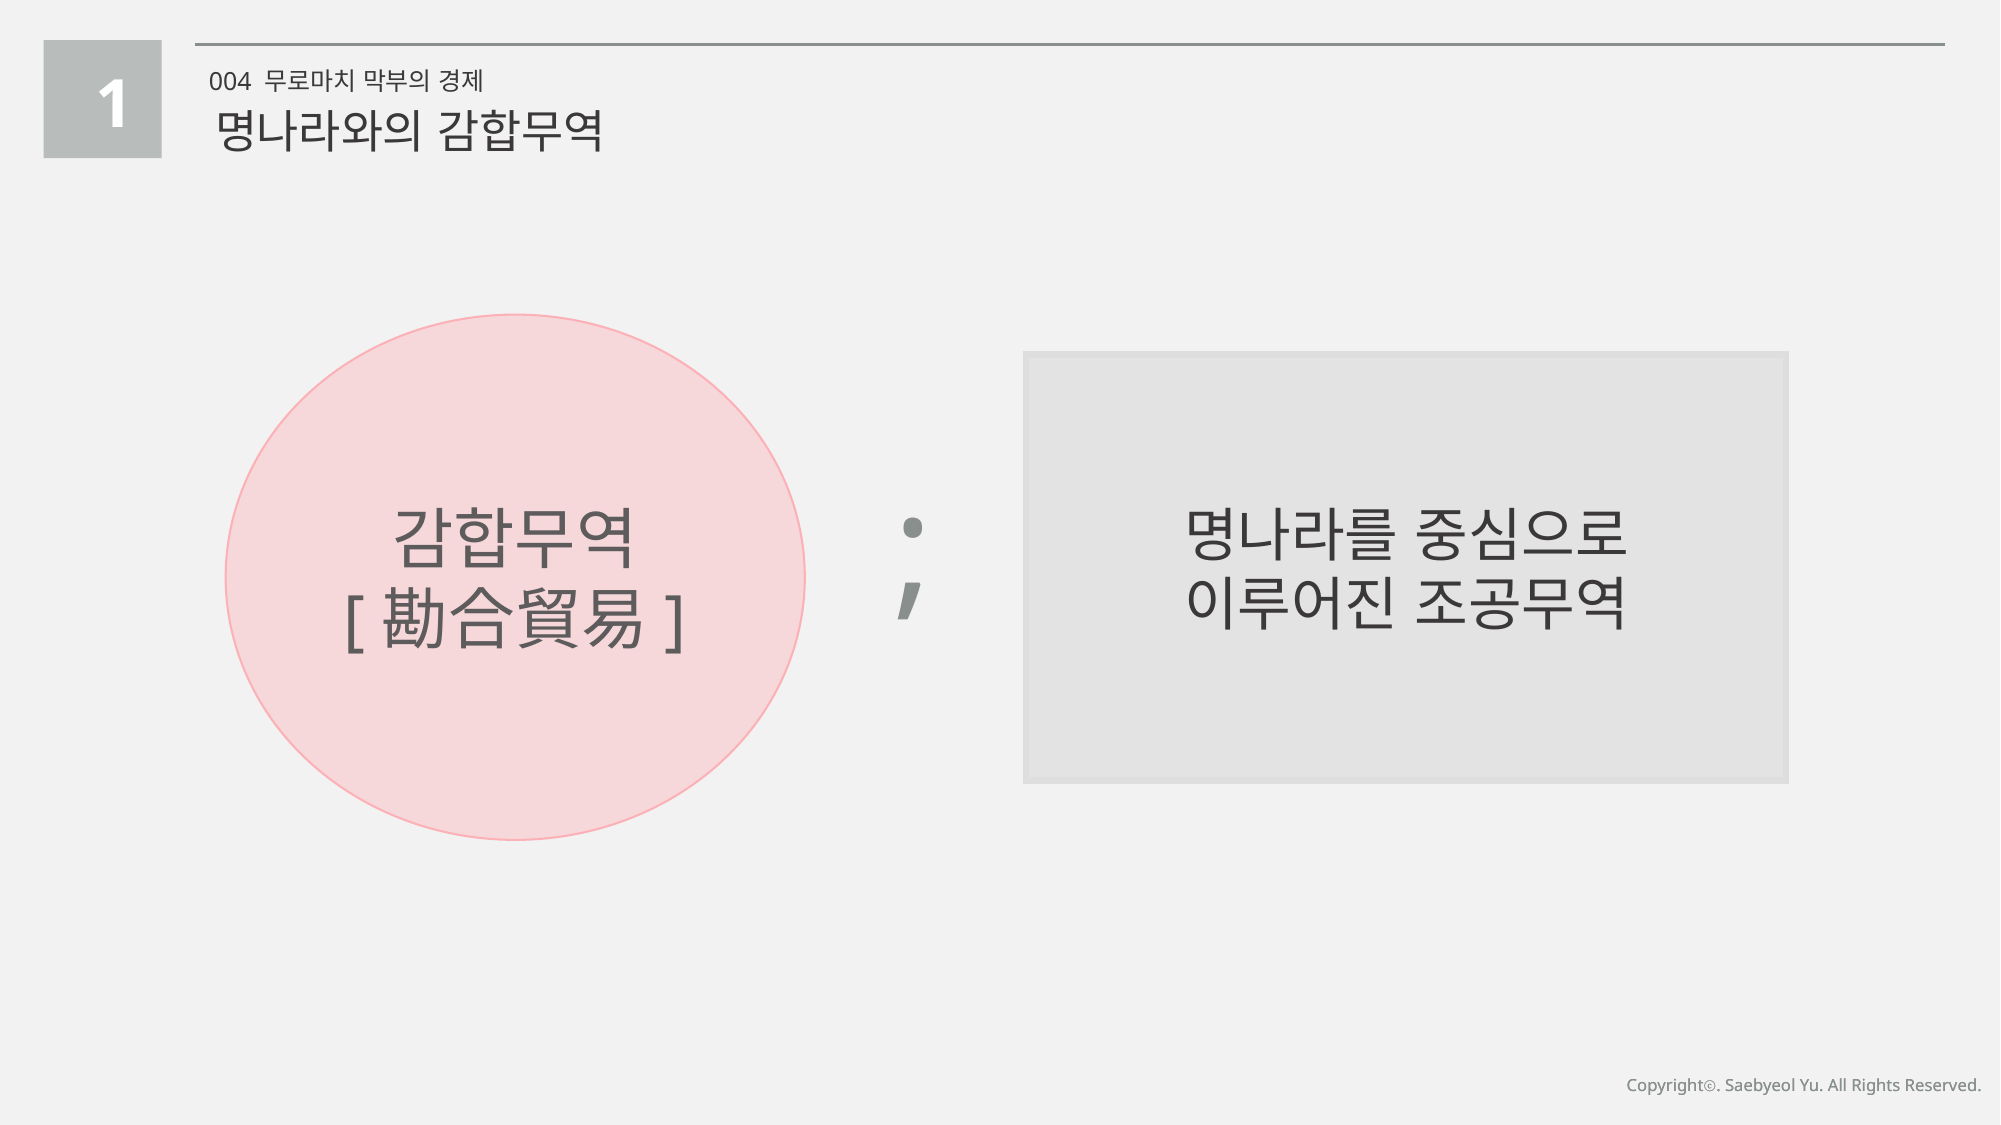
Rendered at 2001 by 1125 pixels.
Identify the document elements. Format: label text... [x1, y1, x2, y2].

text_box Copyrightⓒ. Saebyeol Yu. All Rights Reserved. [1611, 1067, 1998, 1102]
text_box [194, 57, 627, 167]
text_box [42, 39, 163, 159]
text_box 1 [80, 52, 123, 148]
text_box 감합무역 [勘合貿易] [224, 313, 806, 841]
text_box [869, 354, 1787, 781]
